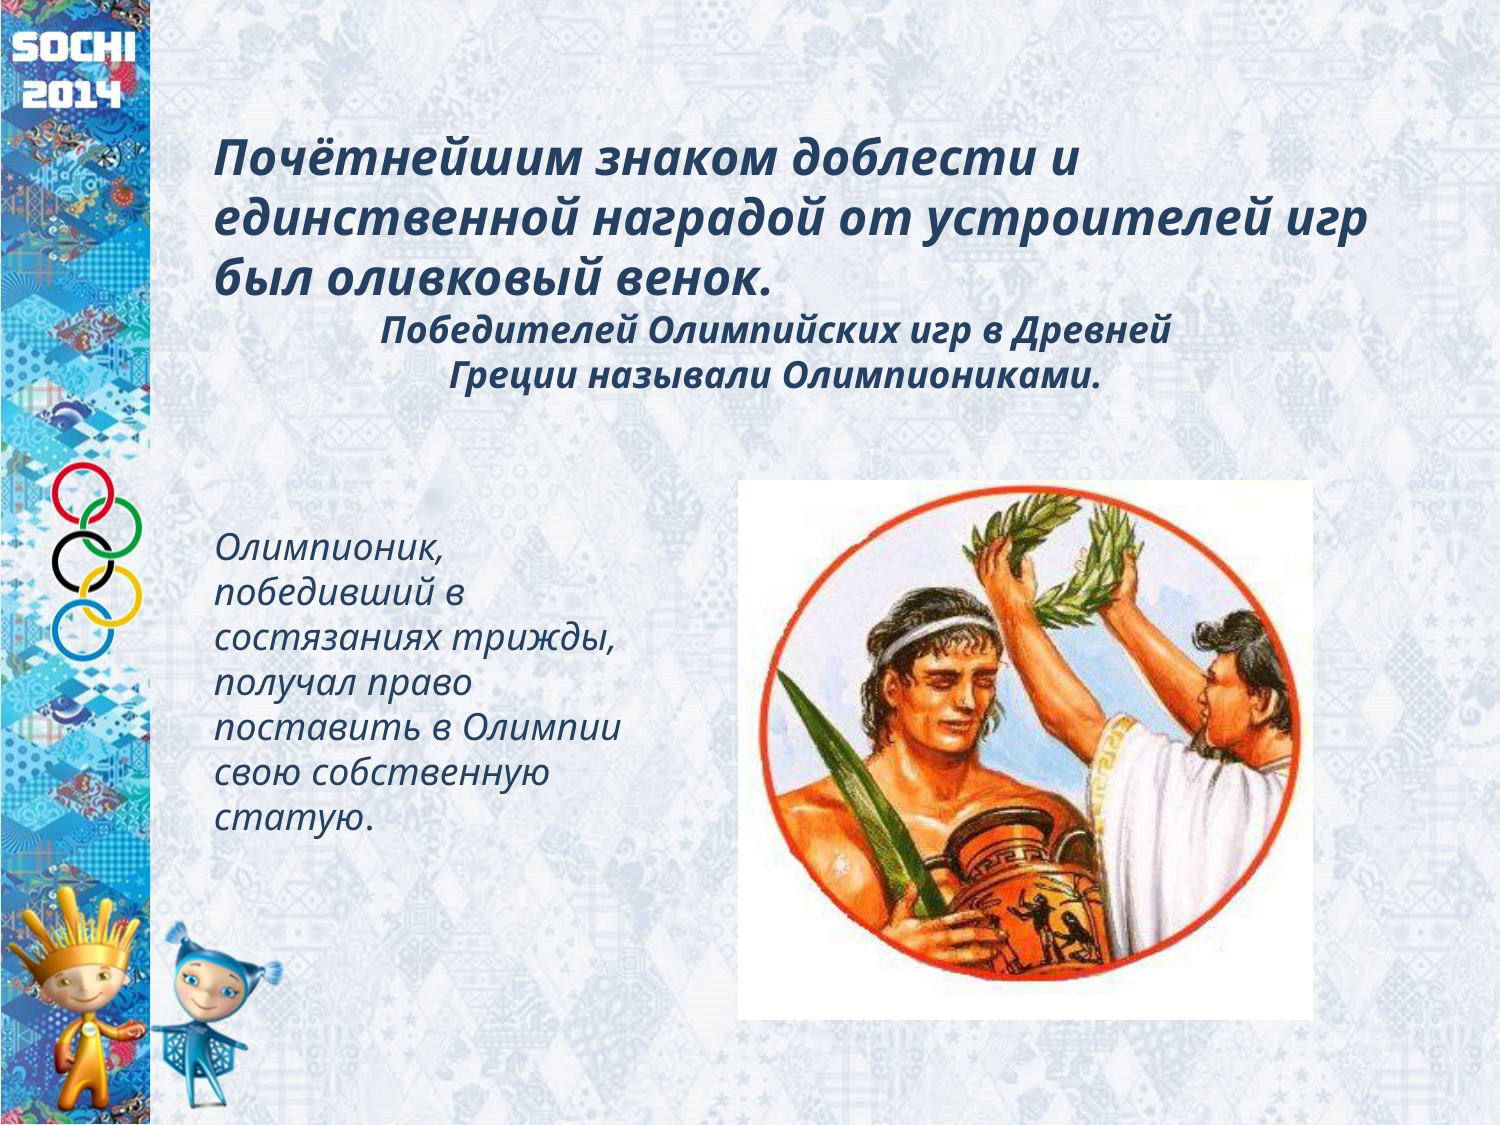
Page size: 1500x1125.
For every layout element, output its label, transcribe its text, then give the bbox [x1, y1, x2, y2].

text_box Победителей Олимпийских игр в Древней Греции называли Олимпиониками. [112, 298, 1450, 449]
text_box Почётнейшим знаком доблести и единственной наградой от устроителей игр был оливковый венок. [199, 118, 1413, 298]
picture [0, 0, 1500, 1125]
text_box Олимпионик, победивший в состязаниях трижды, получал право поставить в Олимпии свою собственную статую. [199, 515, 668, 891]
